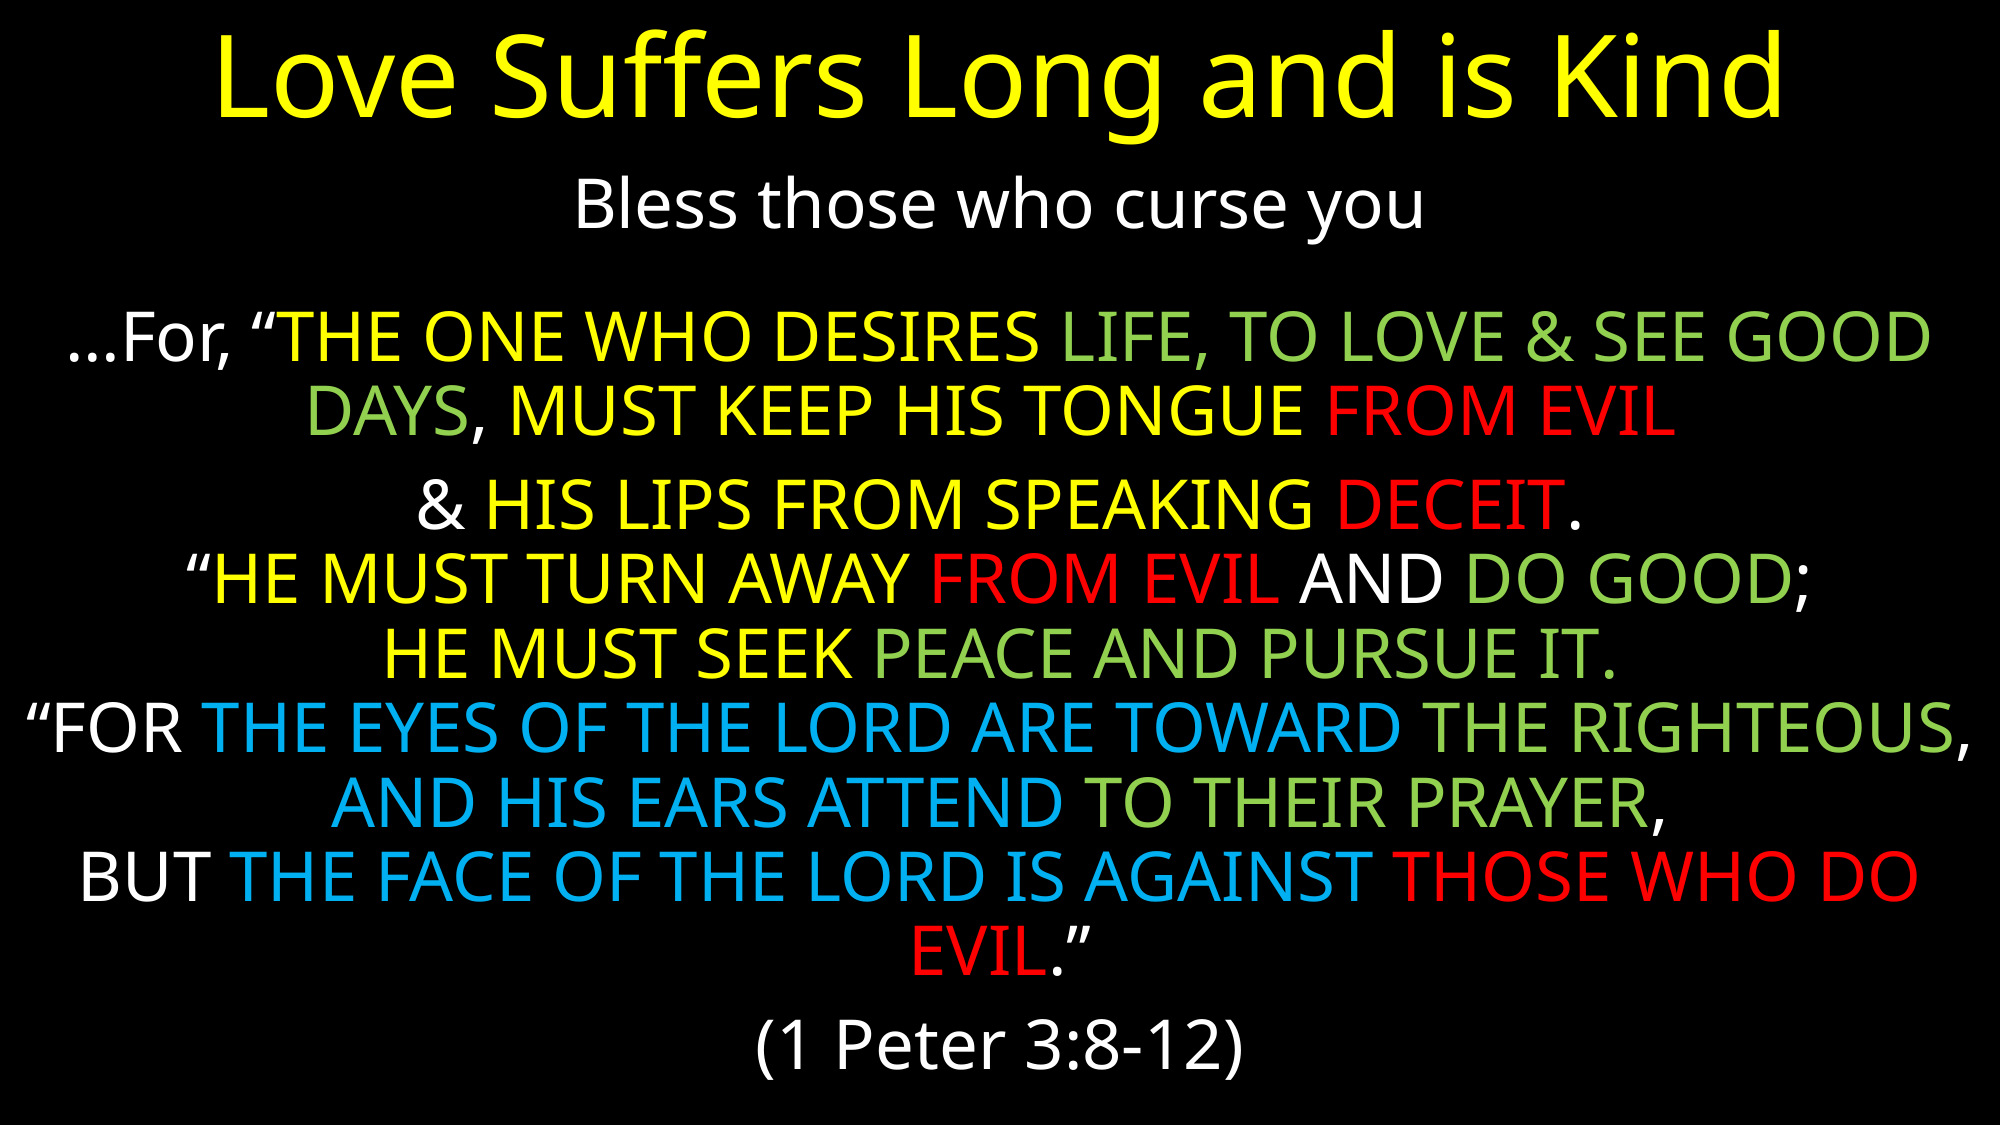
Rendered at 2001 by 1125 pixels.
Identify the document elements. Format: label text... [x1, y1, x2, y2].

title Love Suffers Long and is Kind [0, 0, 2000, 161]
list Bless those who curse you …For, “The one who desires life, to love & see good days, Must keep his tongue from evil & his lips from speaking deceit. “He must turn away from evil and do good; He must seek peace and pursue it. “For the eyes of the Lord are toward the righteous, And His ears attend to their prayer, But the face of the Lord is against those who do evil.” (1 Peter 3:8-12) [0, 161, 2000, 1125]
